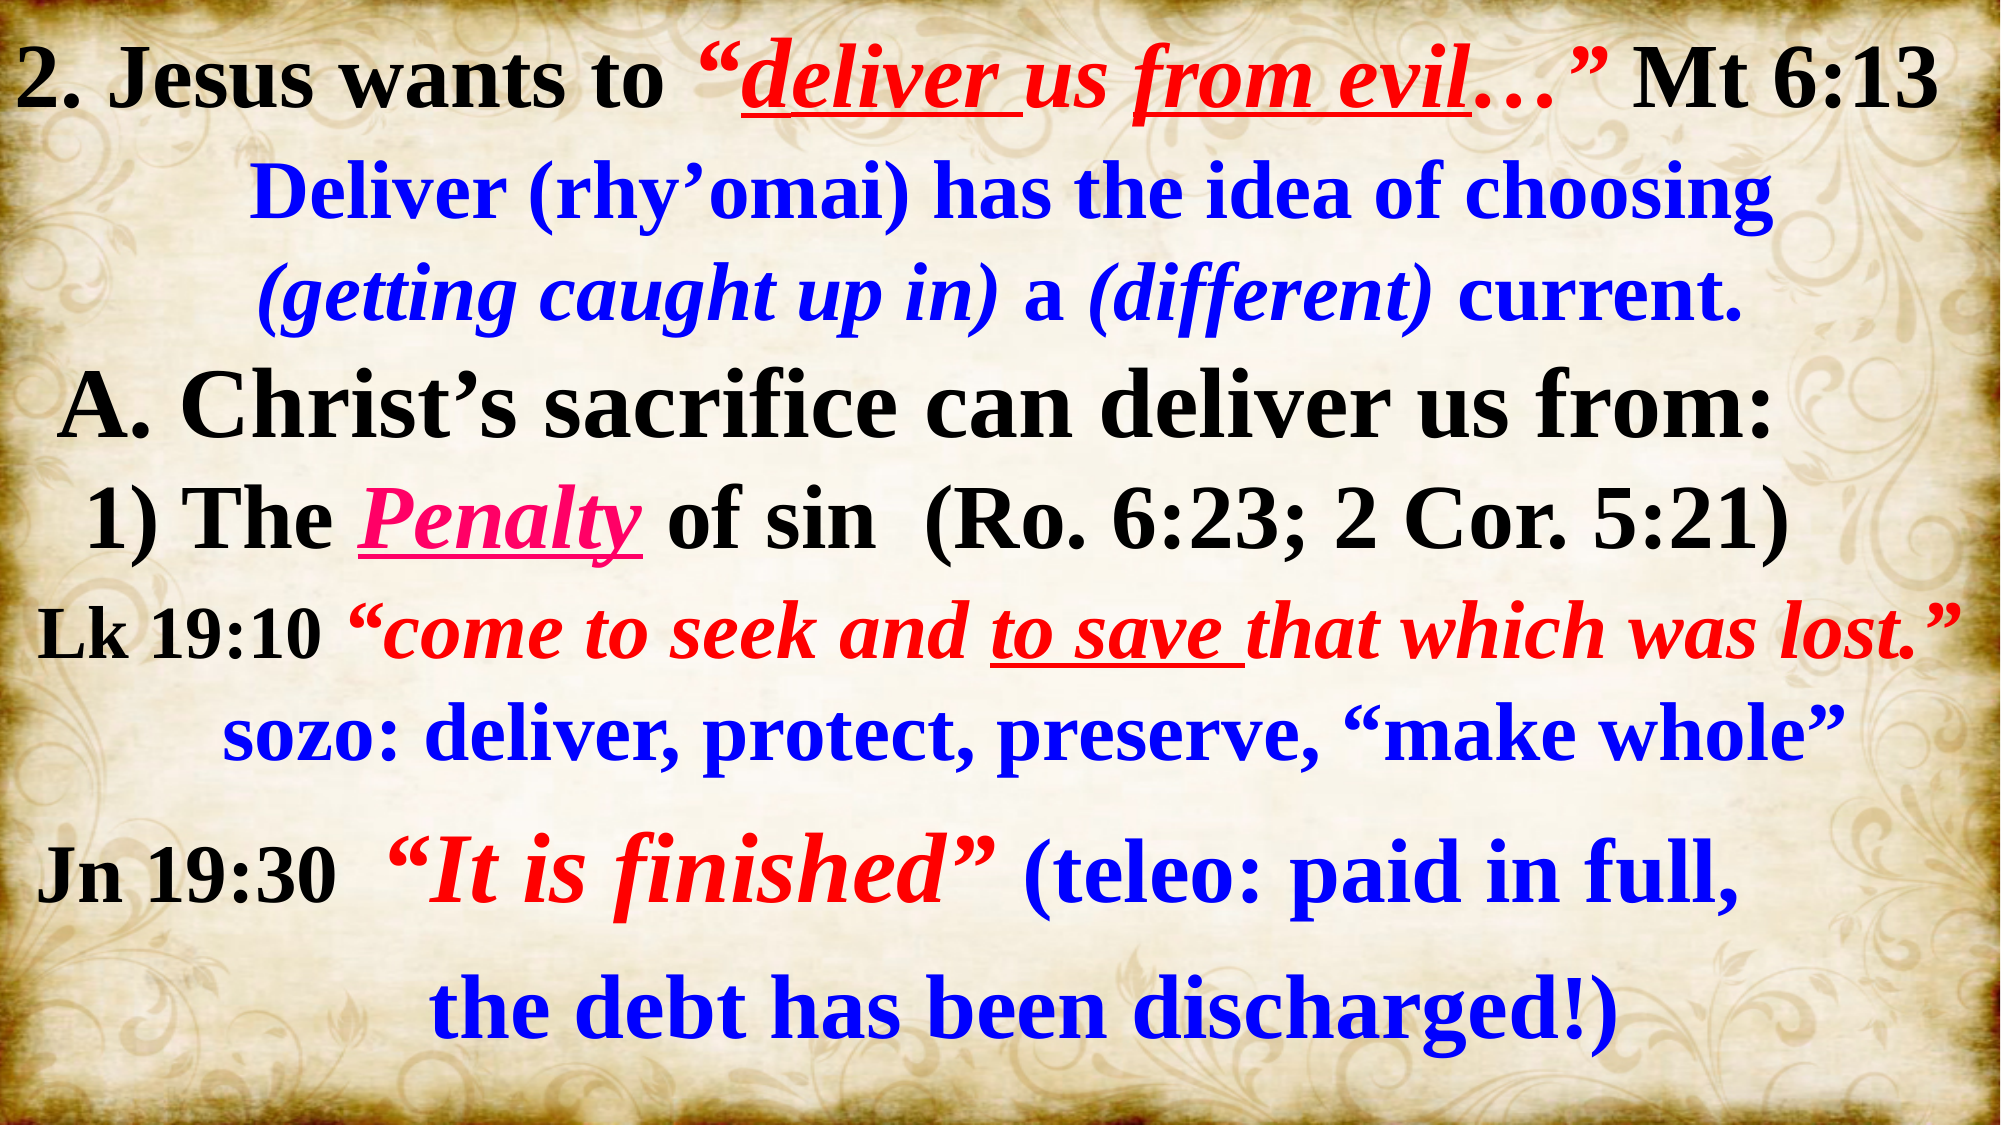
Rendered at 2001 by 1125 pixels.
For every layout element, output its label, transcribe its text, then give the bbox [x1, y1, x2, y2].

text_box 2. Jesus wants to “deliver us from evil…” Mt 6:13 Deliver (rhy’omai) has the idea of choosing (getting caught up in) a (different) current. A. Christ’s sacrifice can deliver us from: 1) The Penalty of sin (Ro. 6:23; 2 Cor. 5:21) Lk 19:10 “come to seek and to save that which was lost.” sozo: deliver, protect, preserve, “make whole” Jn 19:30 “It is finished” (teleo: paid in full, the debt has been discharged!) [0, 0, 2000, 1125]
